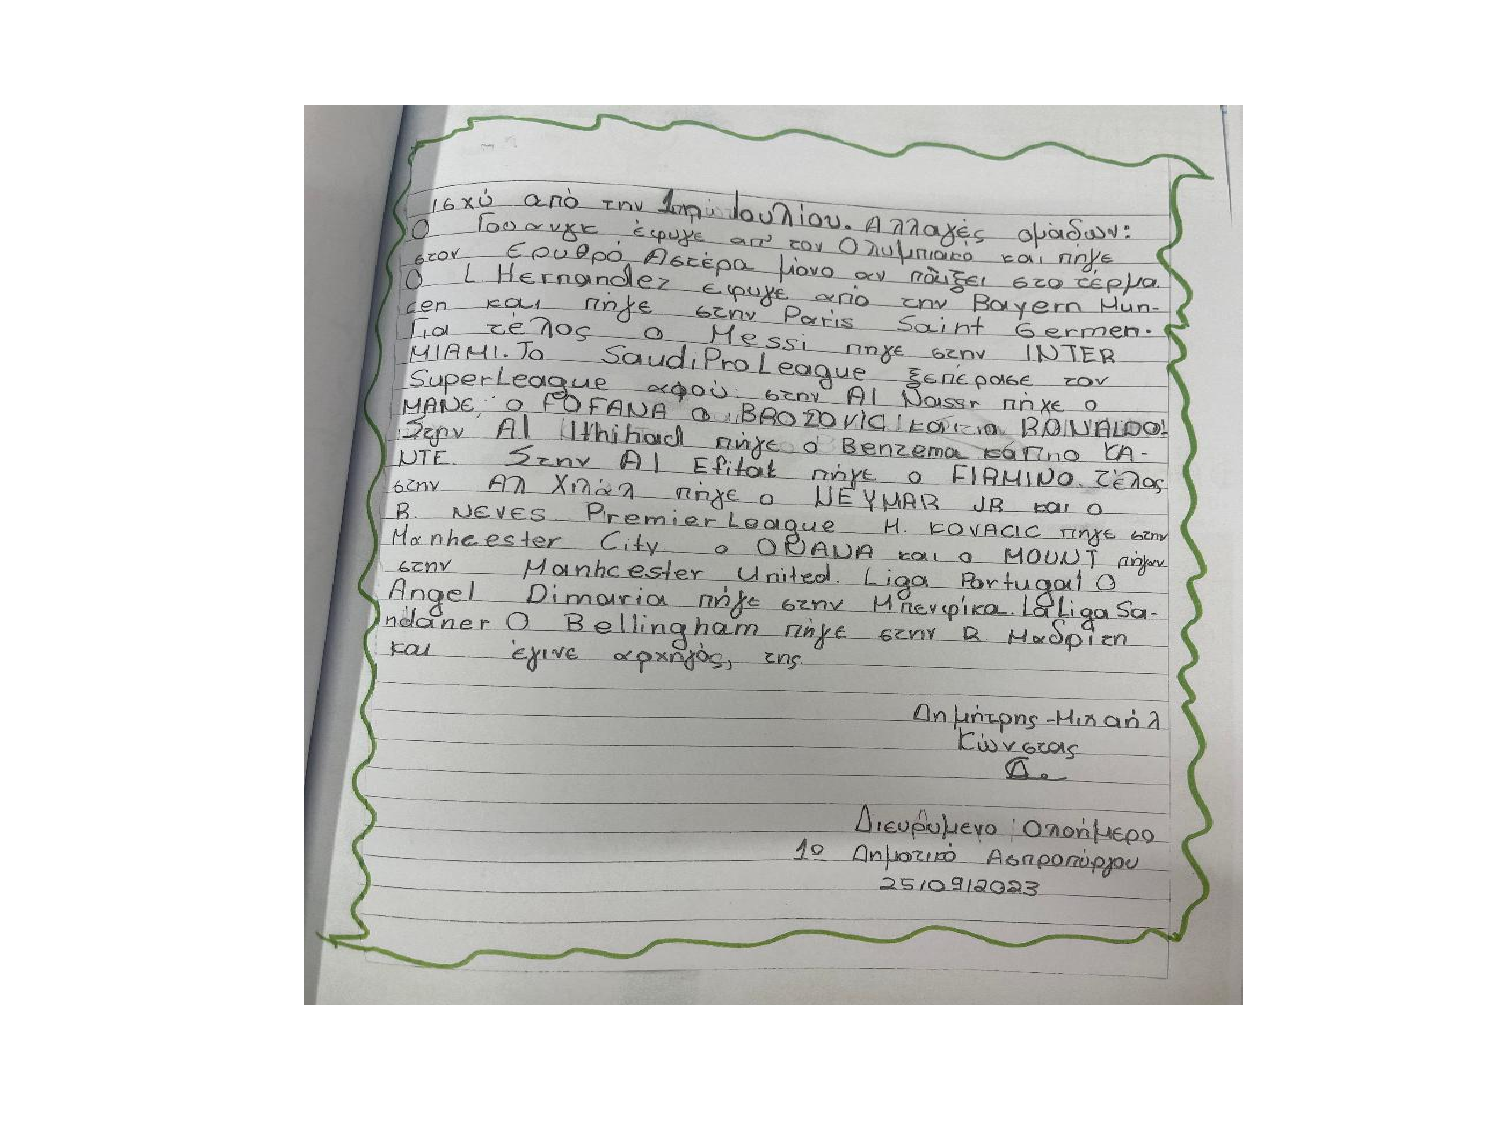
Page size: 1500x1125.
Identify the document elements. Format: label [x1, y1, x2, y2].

list [304, 105, 1243, 1006]
